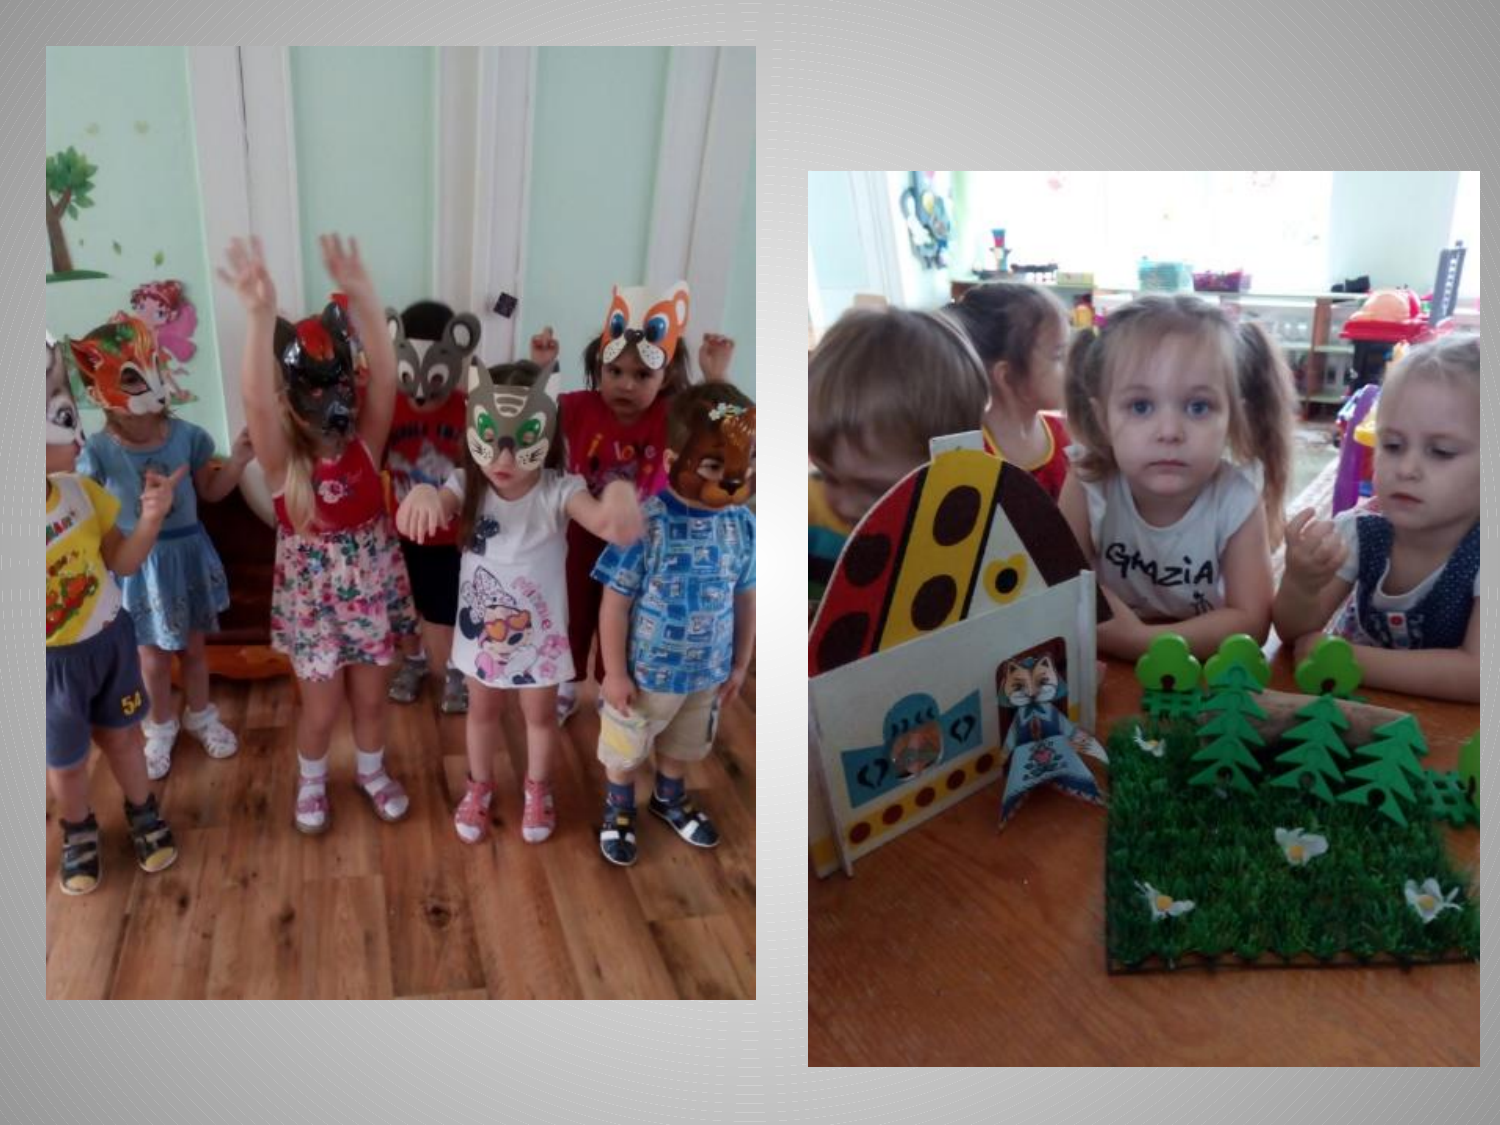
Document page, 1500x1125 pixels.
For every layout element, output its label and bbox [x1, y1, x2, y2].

picture [808, 171, 1480, 1067]
picture [46, 46, 756, 1001]
